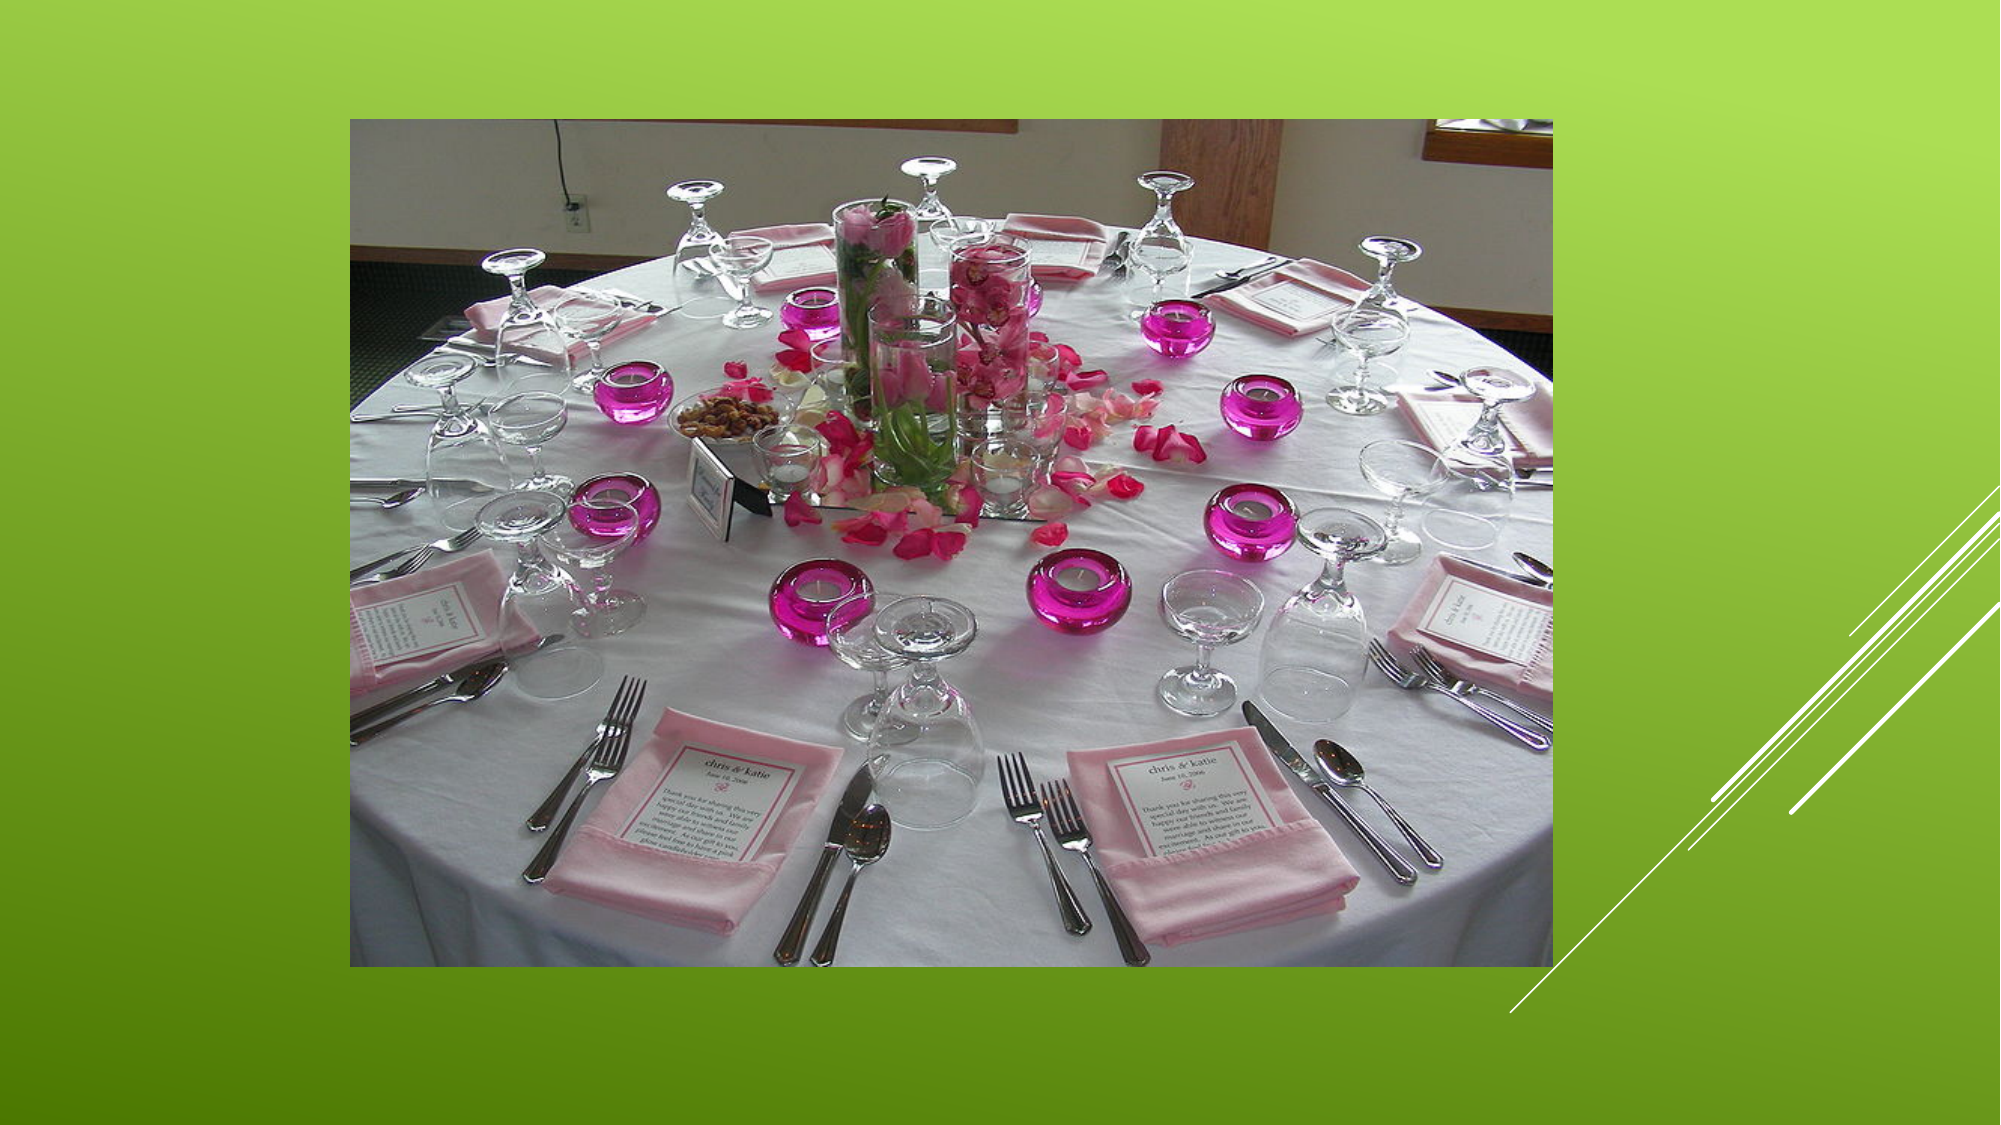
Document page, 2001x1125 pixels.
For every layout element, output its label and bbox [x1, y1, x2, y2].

picture [349, 119, 1554, 968]
